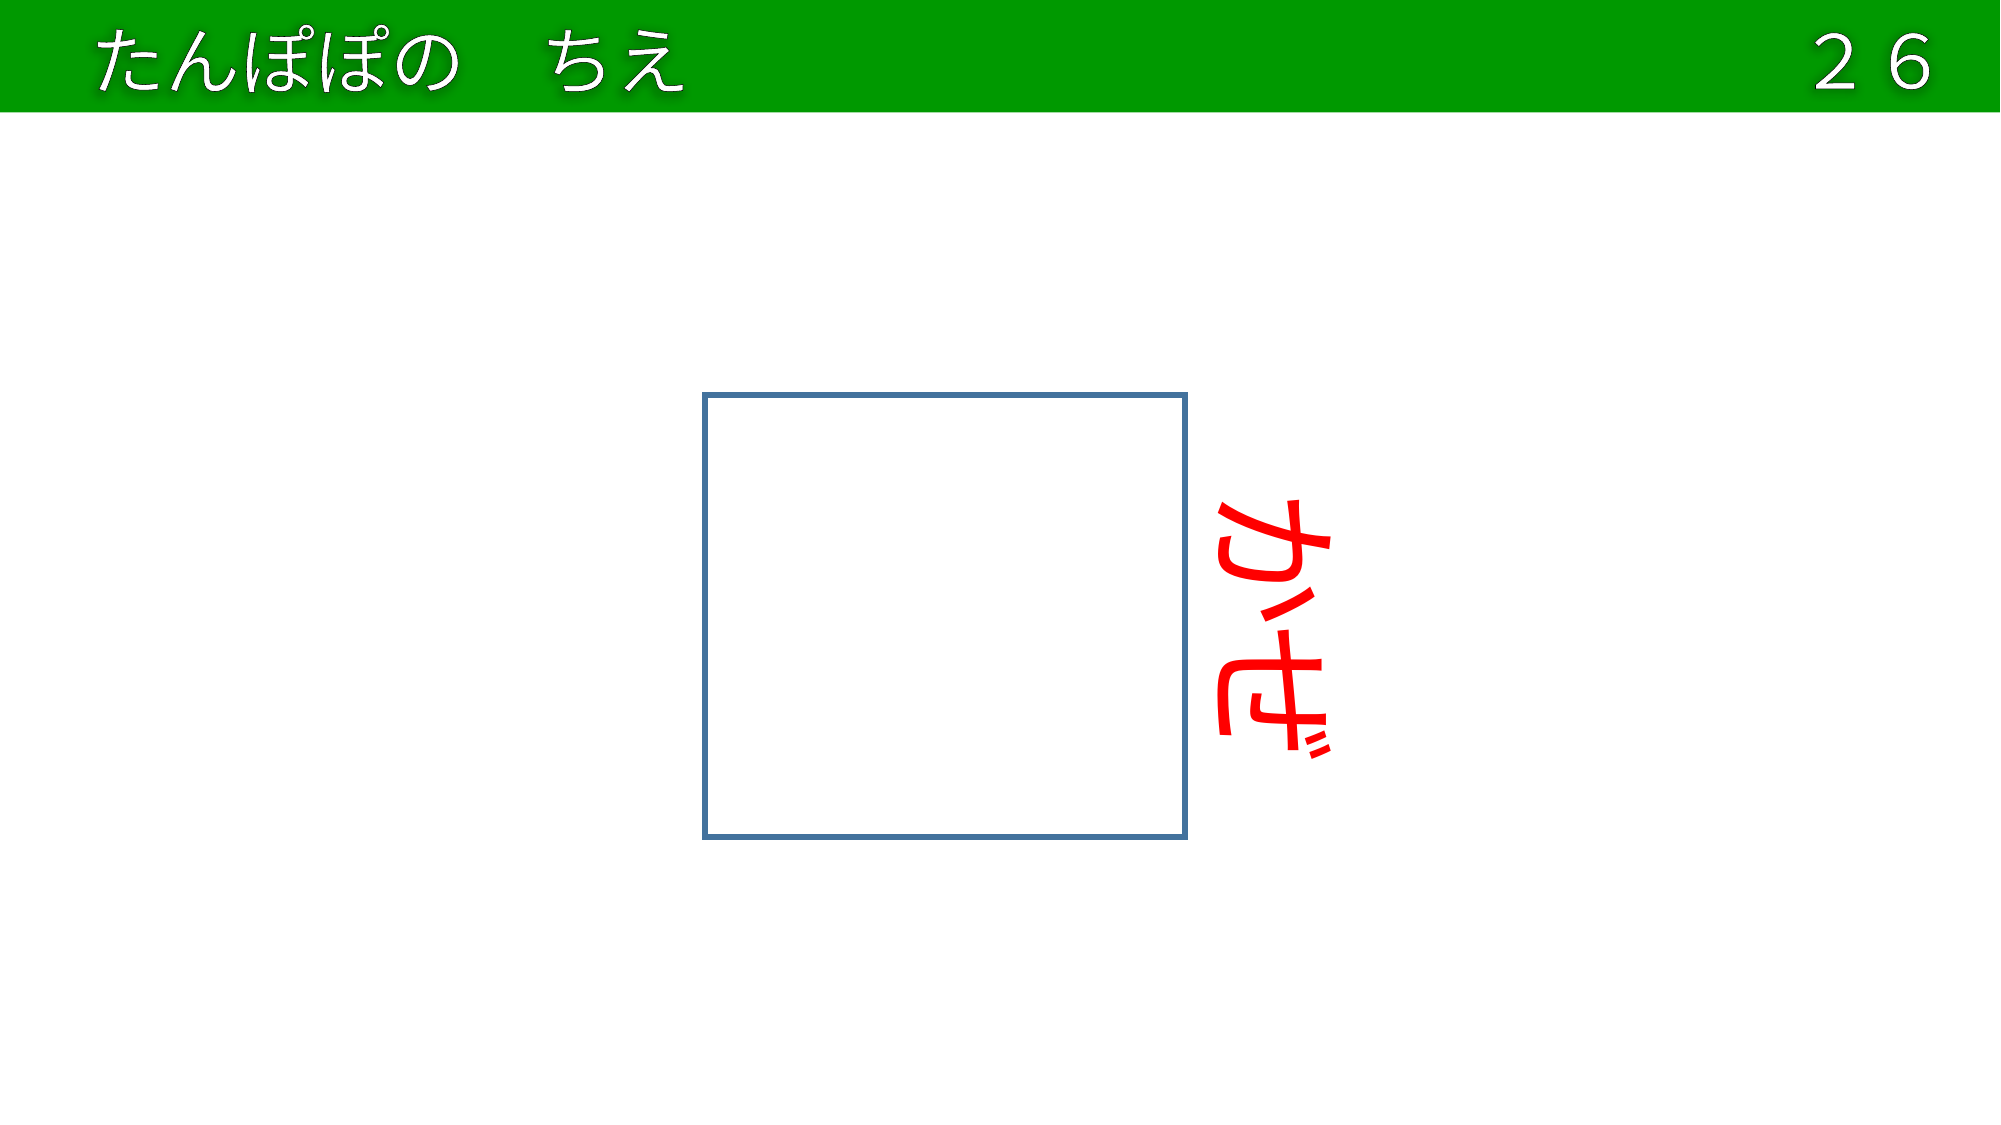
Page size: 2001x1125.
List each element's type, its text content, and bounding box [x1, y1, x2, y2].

text_box [0, 0, 2000, 113]
text_box 風 [658, 371, 1194, 1125]
text_box たんぽぽの ちえ [75, 6, 1020, 112]
text_box かぜ [1170, 474, 1368, 961]
text_box ２６ [1782, 6, 1963, 112]
text_box [704, 394, 1186, 838]
